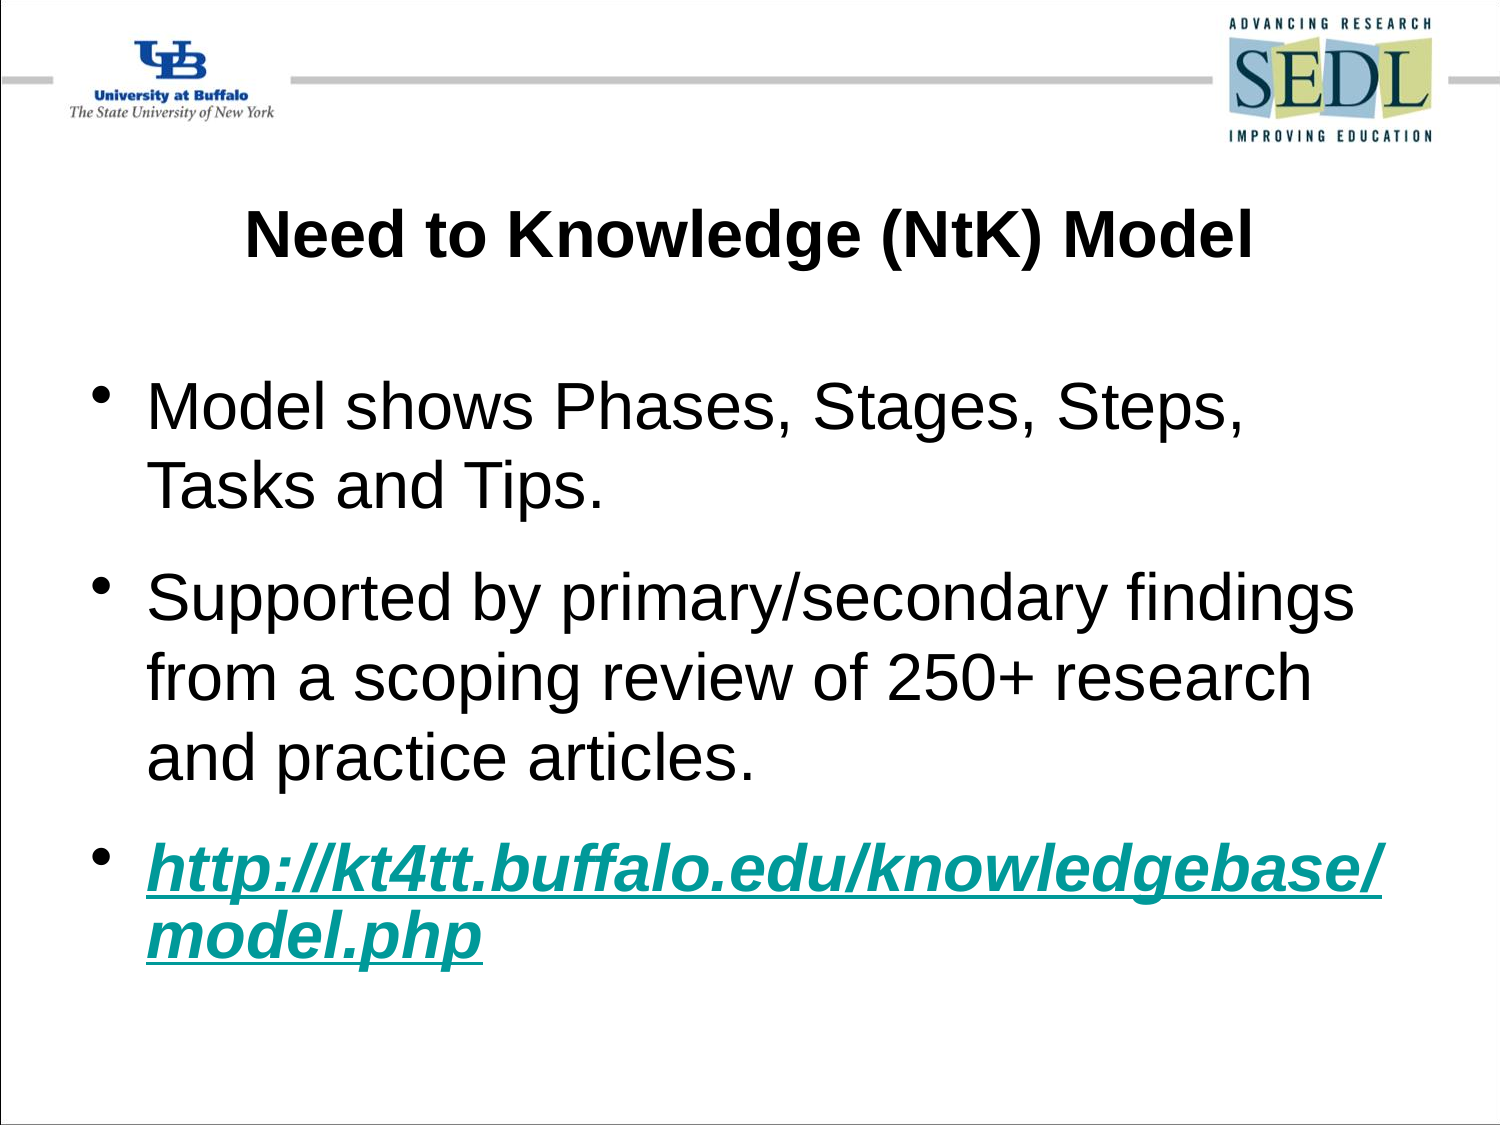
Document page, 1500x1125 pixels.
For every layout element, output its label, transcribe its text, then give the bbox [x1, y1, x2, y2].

picture [0, 0, 1500, 1125]
title Need to Knowledge (NtK) Model [75, 137, 1425, 325]
list Model shows Phases, Stages, Steps, Tasks and Tips. Supported by primary/secondary findings from a scoping review of 250+ research and practice articles. http://kt4tt.buffalo.edu/knowledgebase/model.php [75, 354, 1425, 1098]
